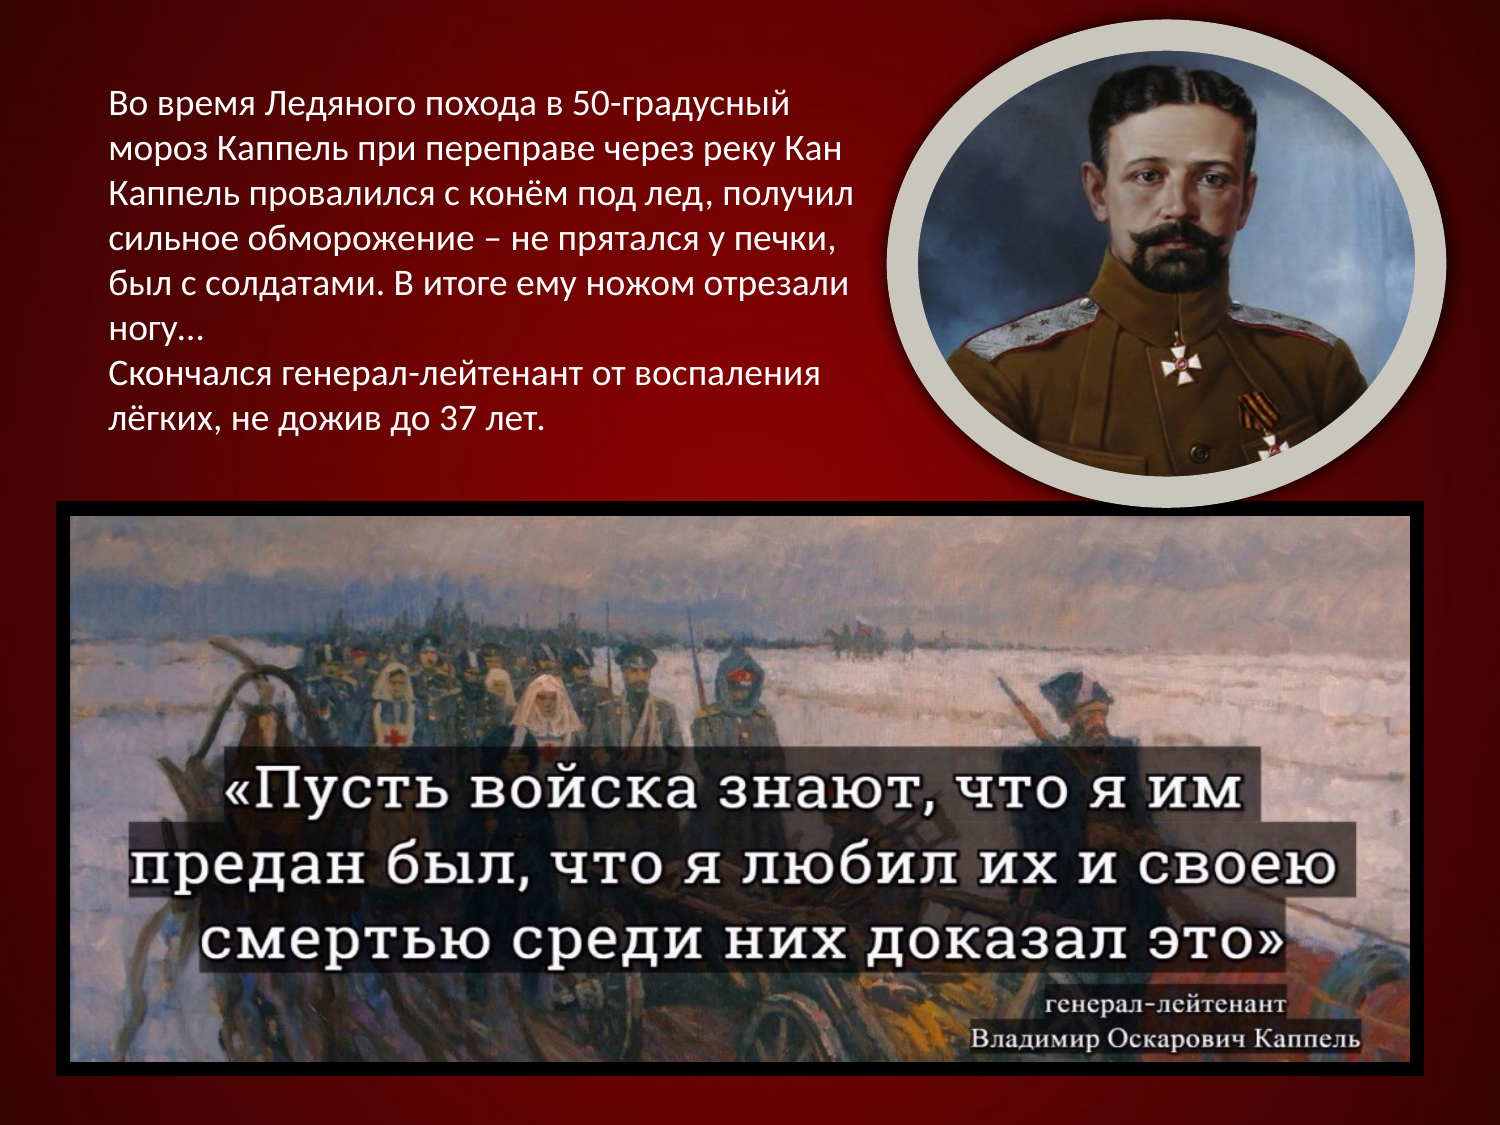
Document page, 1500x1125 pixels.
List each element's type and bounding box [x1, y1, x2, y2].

list [0, 0, 1500, 1125]
picture [902, 34, 1431, 493]
picture [70, 515, 1410, 1062]
